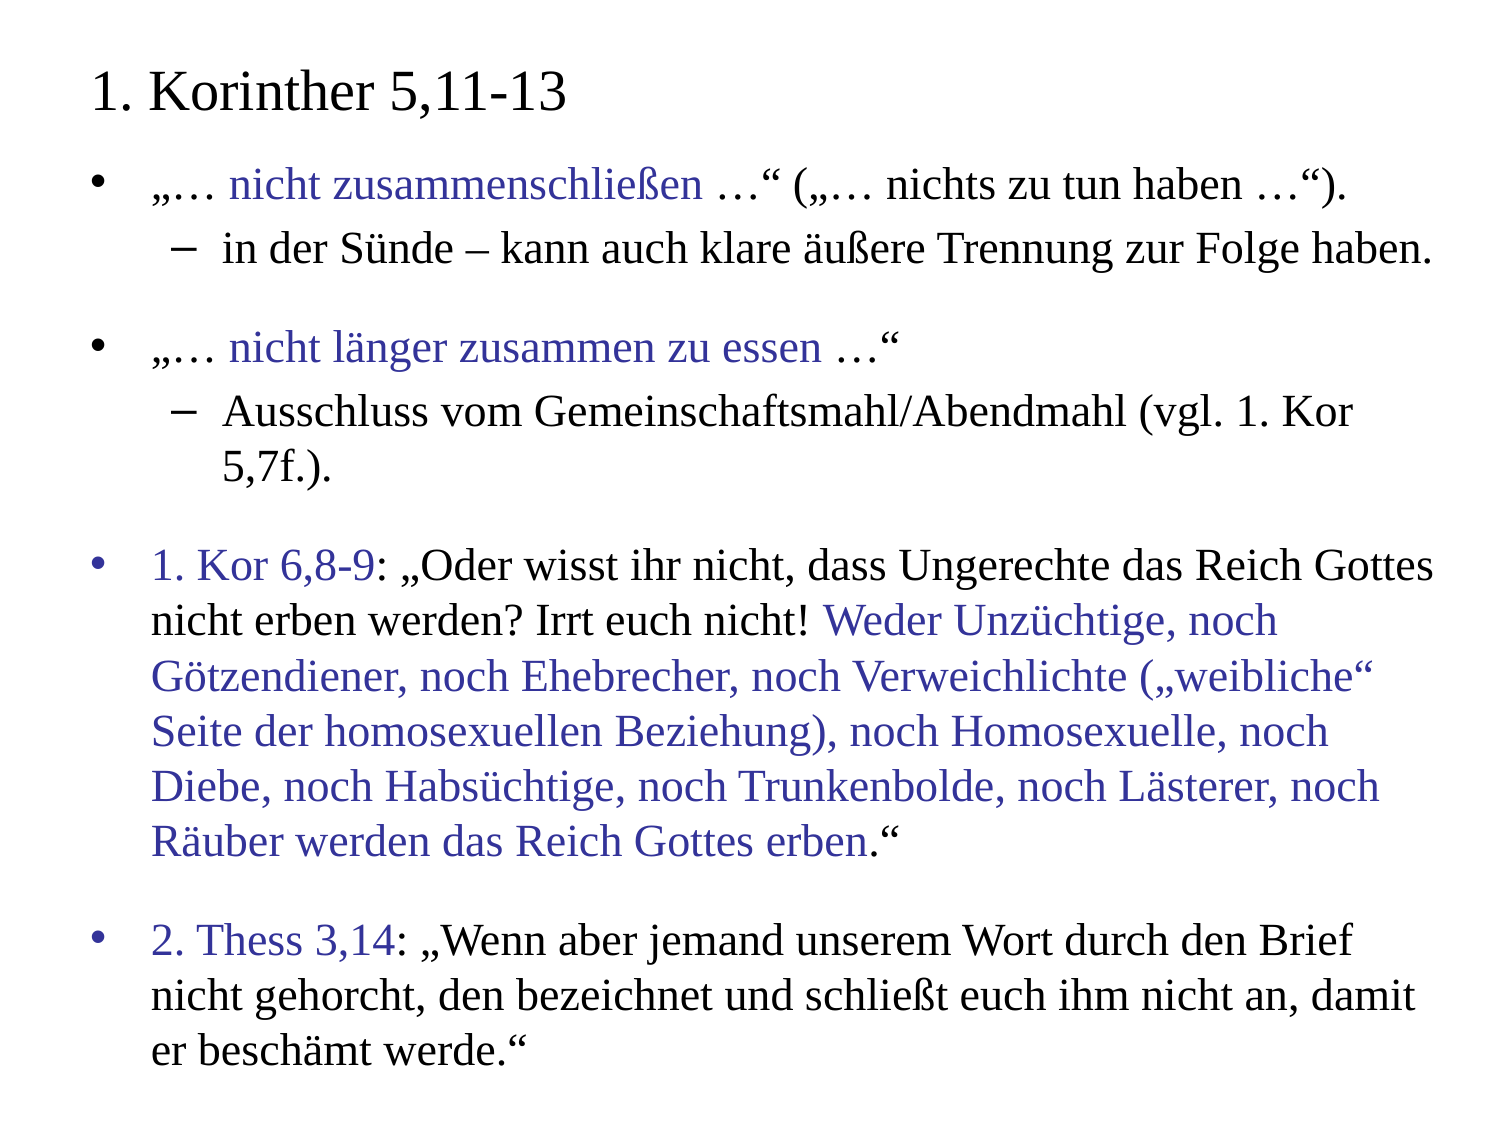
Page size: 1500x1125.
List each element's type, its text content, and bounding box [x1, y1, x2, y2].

list „… nicht zusammenschließen …“ („… nichts zu tun haben …“). in der Sünde – kann auch klare äußere Trennung zur Folge haben. „… nicht länger zusammen zu essen …“ Ausschluss vom Gemeinschaftsmahl/Abendmahl (vgl. 1. Kor 5,7f.). 1. Kor 6,8-9: „Oder wisst ihr nicht, dass Ungerechte das Reich Gottes nicht erben werden? Irrt euch nicht! Weder Unzüchtige, noch Götzendiener, noch Ehebrecher, noch Verweichlichte („weibliche“ Seite der homosexuellen Beziehung), noch Homosexuelle, noch Diebe, noch Habsüchtige, noch Trunkenbolde, noch Lästerer, noch Räuber werden das Reich Gottes erben.“ 2. Thess 3,14: „Wenn aber jemand unserem Wort durch den Brief nicht gehorcht, den bezeichnet und schließt euch ihm nicht an, damit er beschämt werde.“ [75, 145, 1459, 1103]
title 1. Korinther 5,11-13 [75, 45, 1396, 130]
